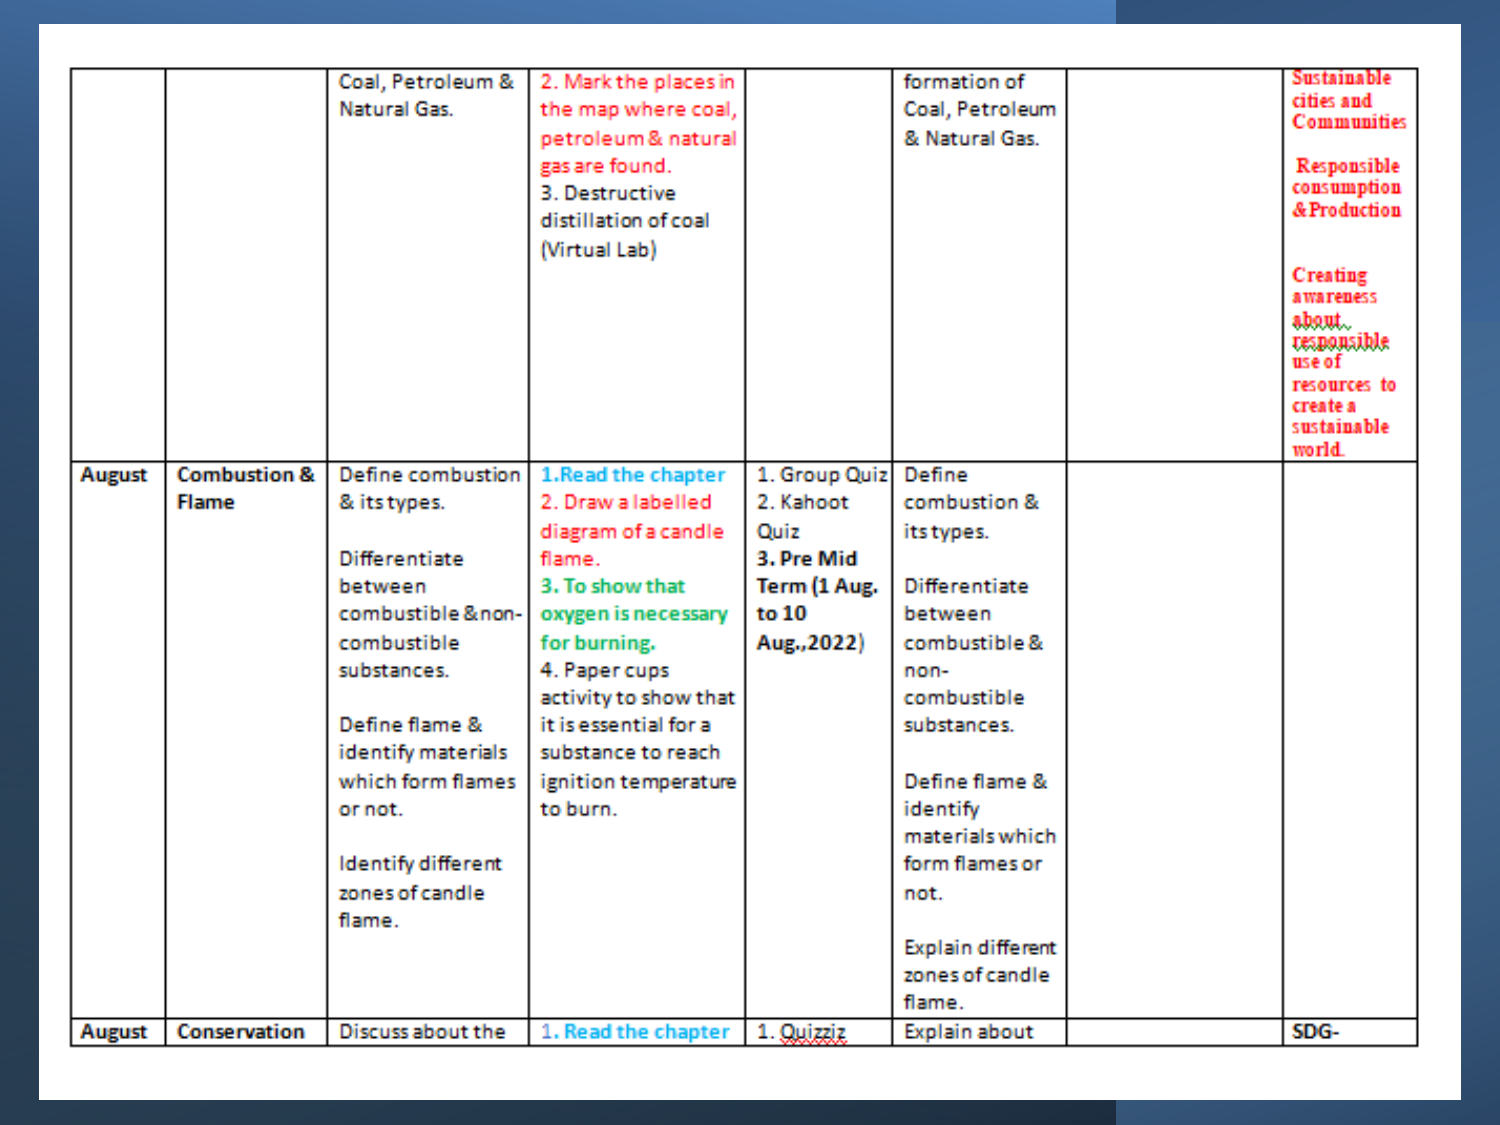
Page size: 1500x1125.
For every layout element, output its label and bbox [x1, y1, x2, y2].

text_box [0, 0, 1118, 320]
text_box [0, 320, 1500, 1125]
text_box [1118, 0, 1500, 320]
list [38, 24, 1461, 1101]
